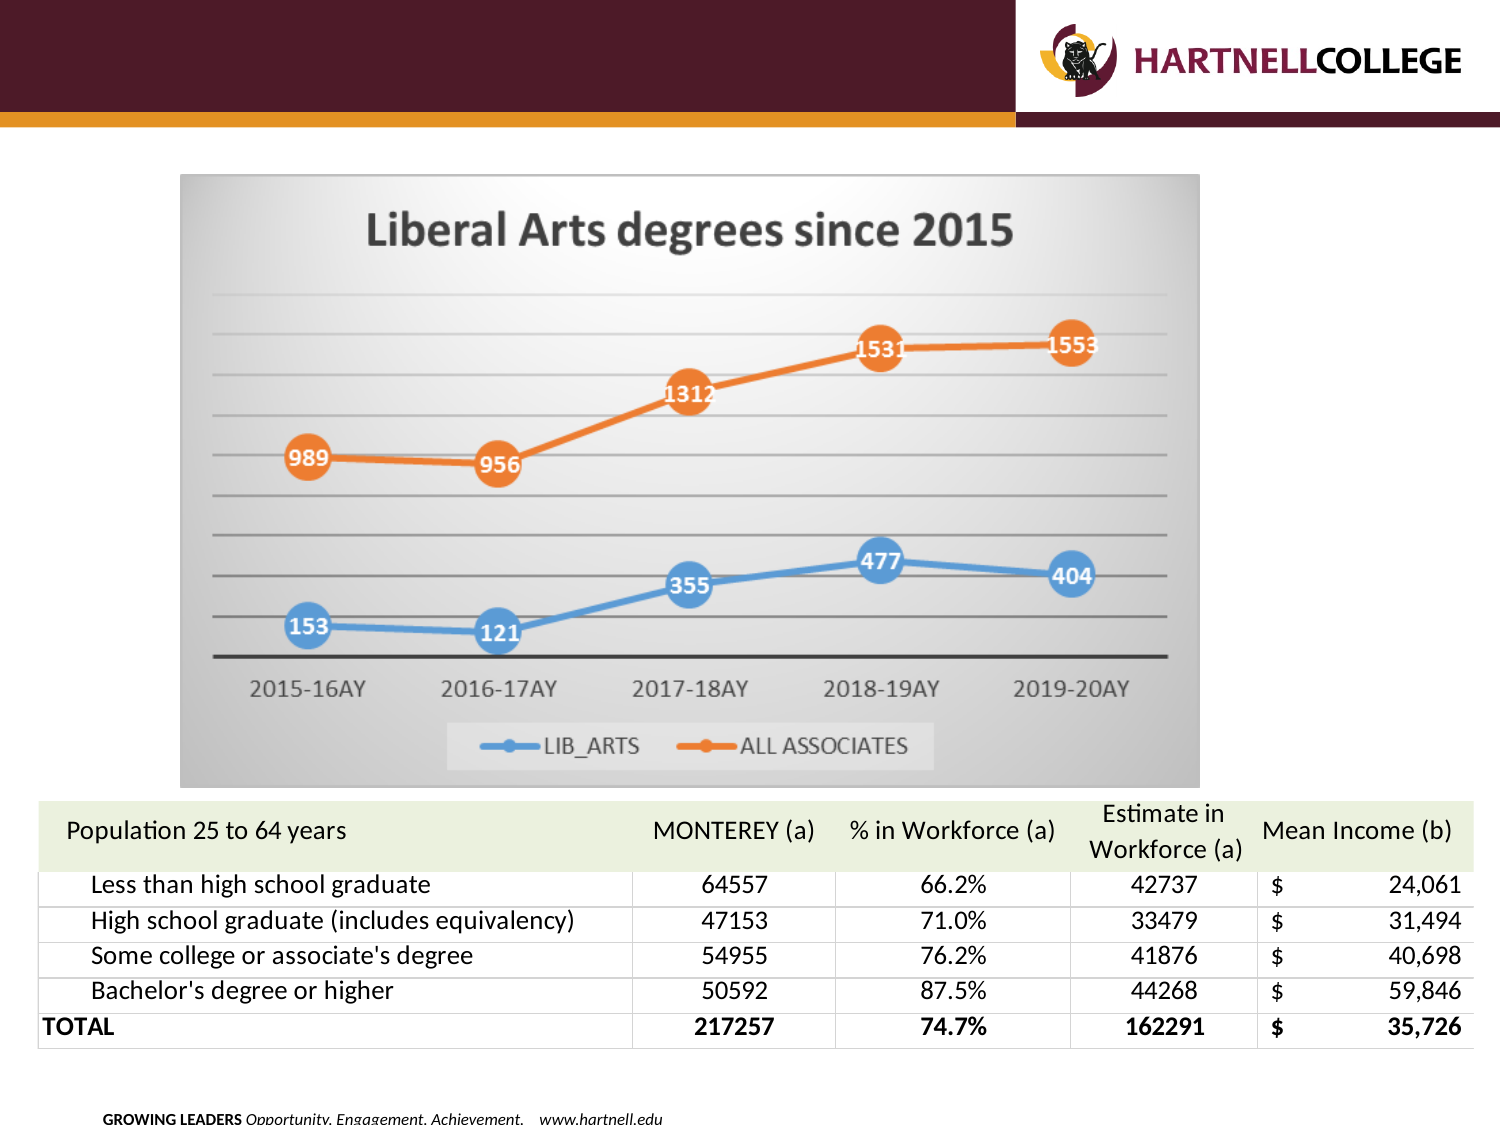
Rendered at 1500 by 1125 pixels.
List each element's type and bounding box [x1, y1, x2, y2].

picture [1121, 38, 1476, 77]
list [37, 799, 1476, 1050]
list [180, 174, 1201, 788]
picture [1040, 24, 1117, 97]
